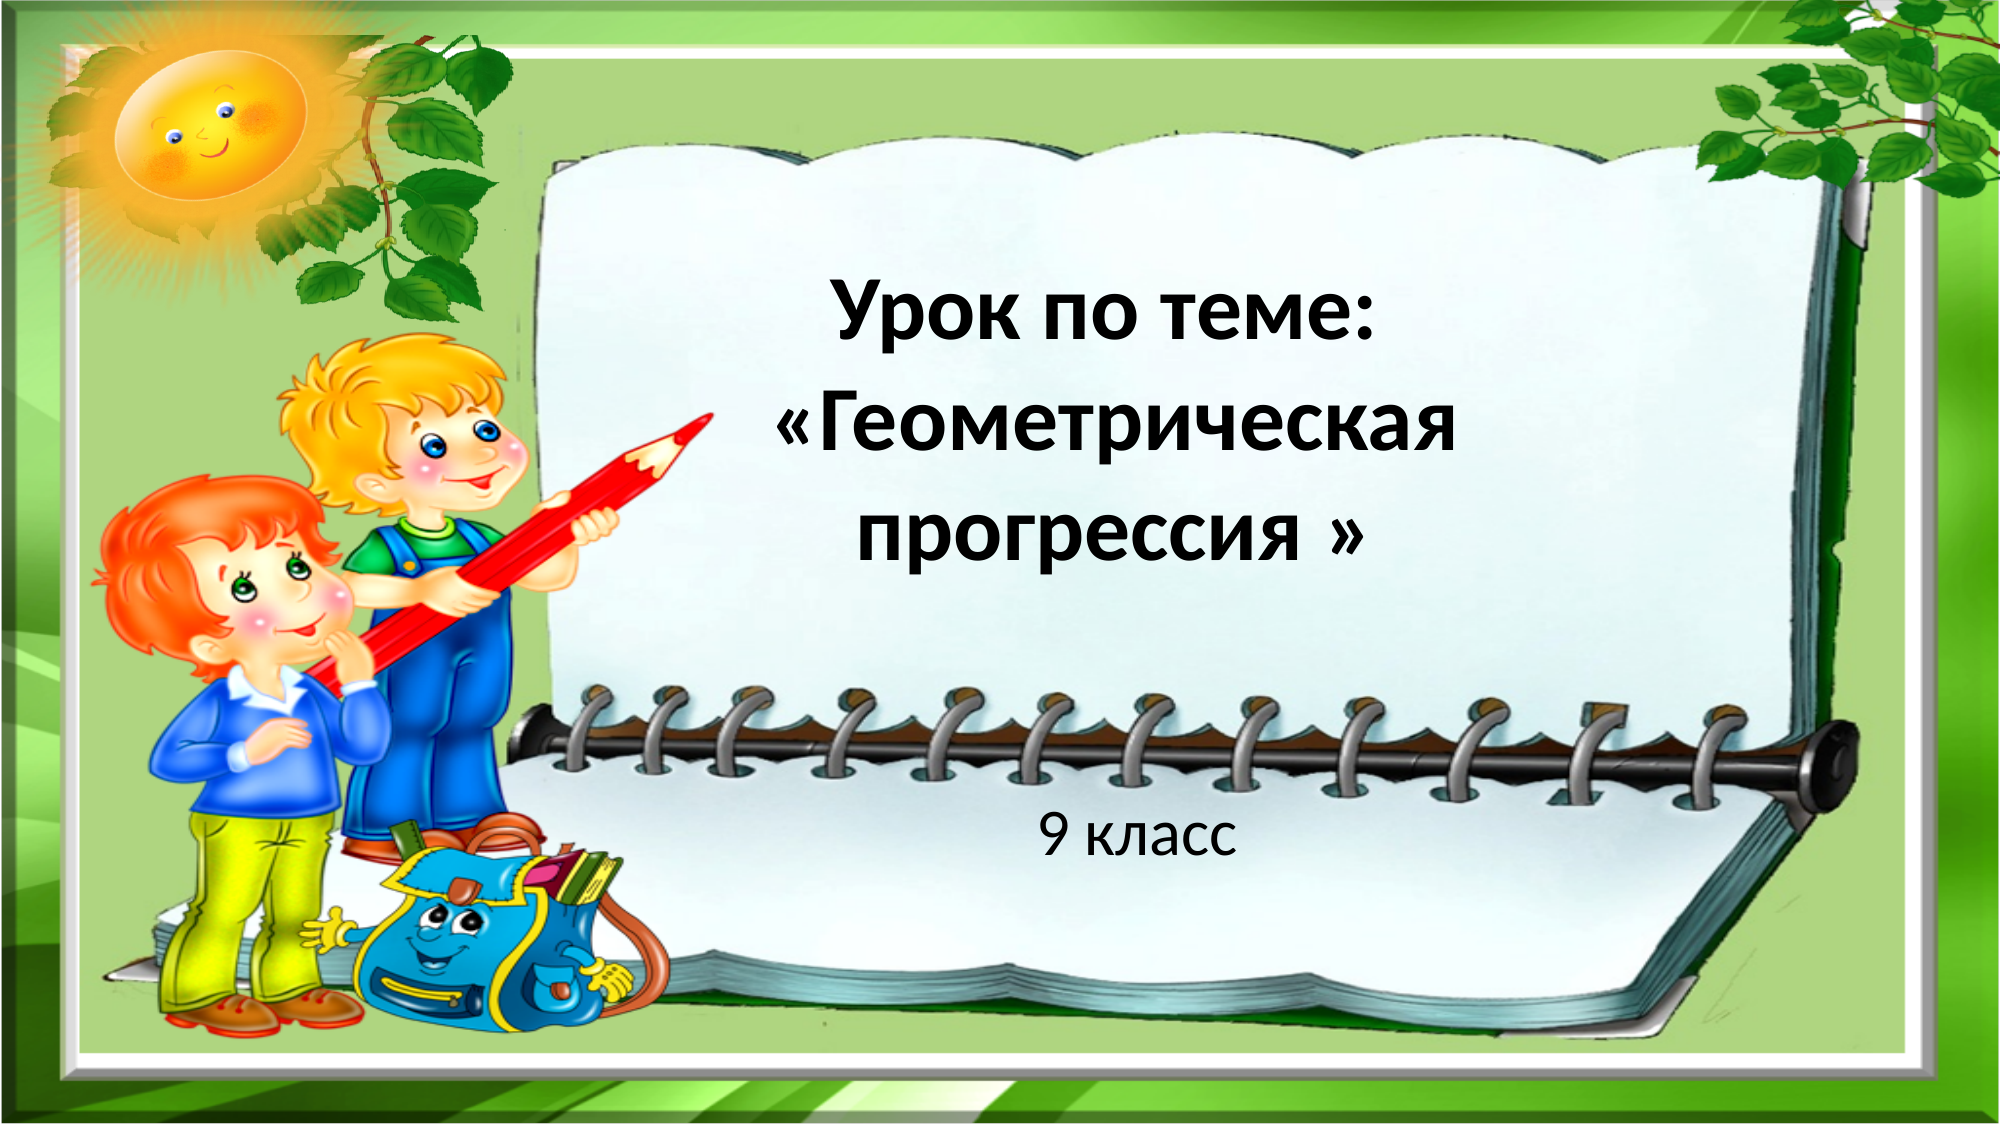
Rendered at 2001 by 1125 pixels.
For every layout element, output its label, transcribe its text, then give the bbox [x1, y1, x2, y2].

picture [0, 0, 2001, 1125]
title Урок по теме: «Геометрическая прогрессия » [608, 236, 1622, 591]
subtitle 9 класс [637, 780, 1652, 963]
